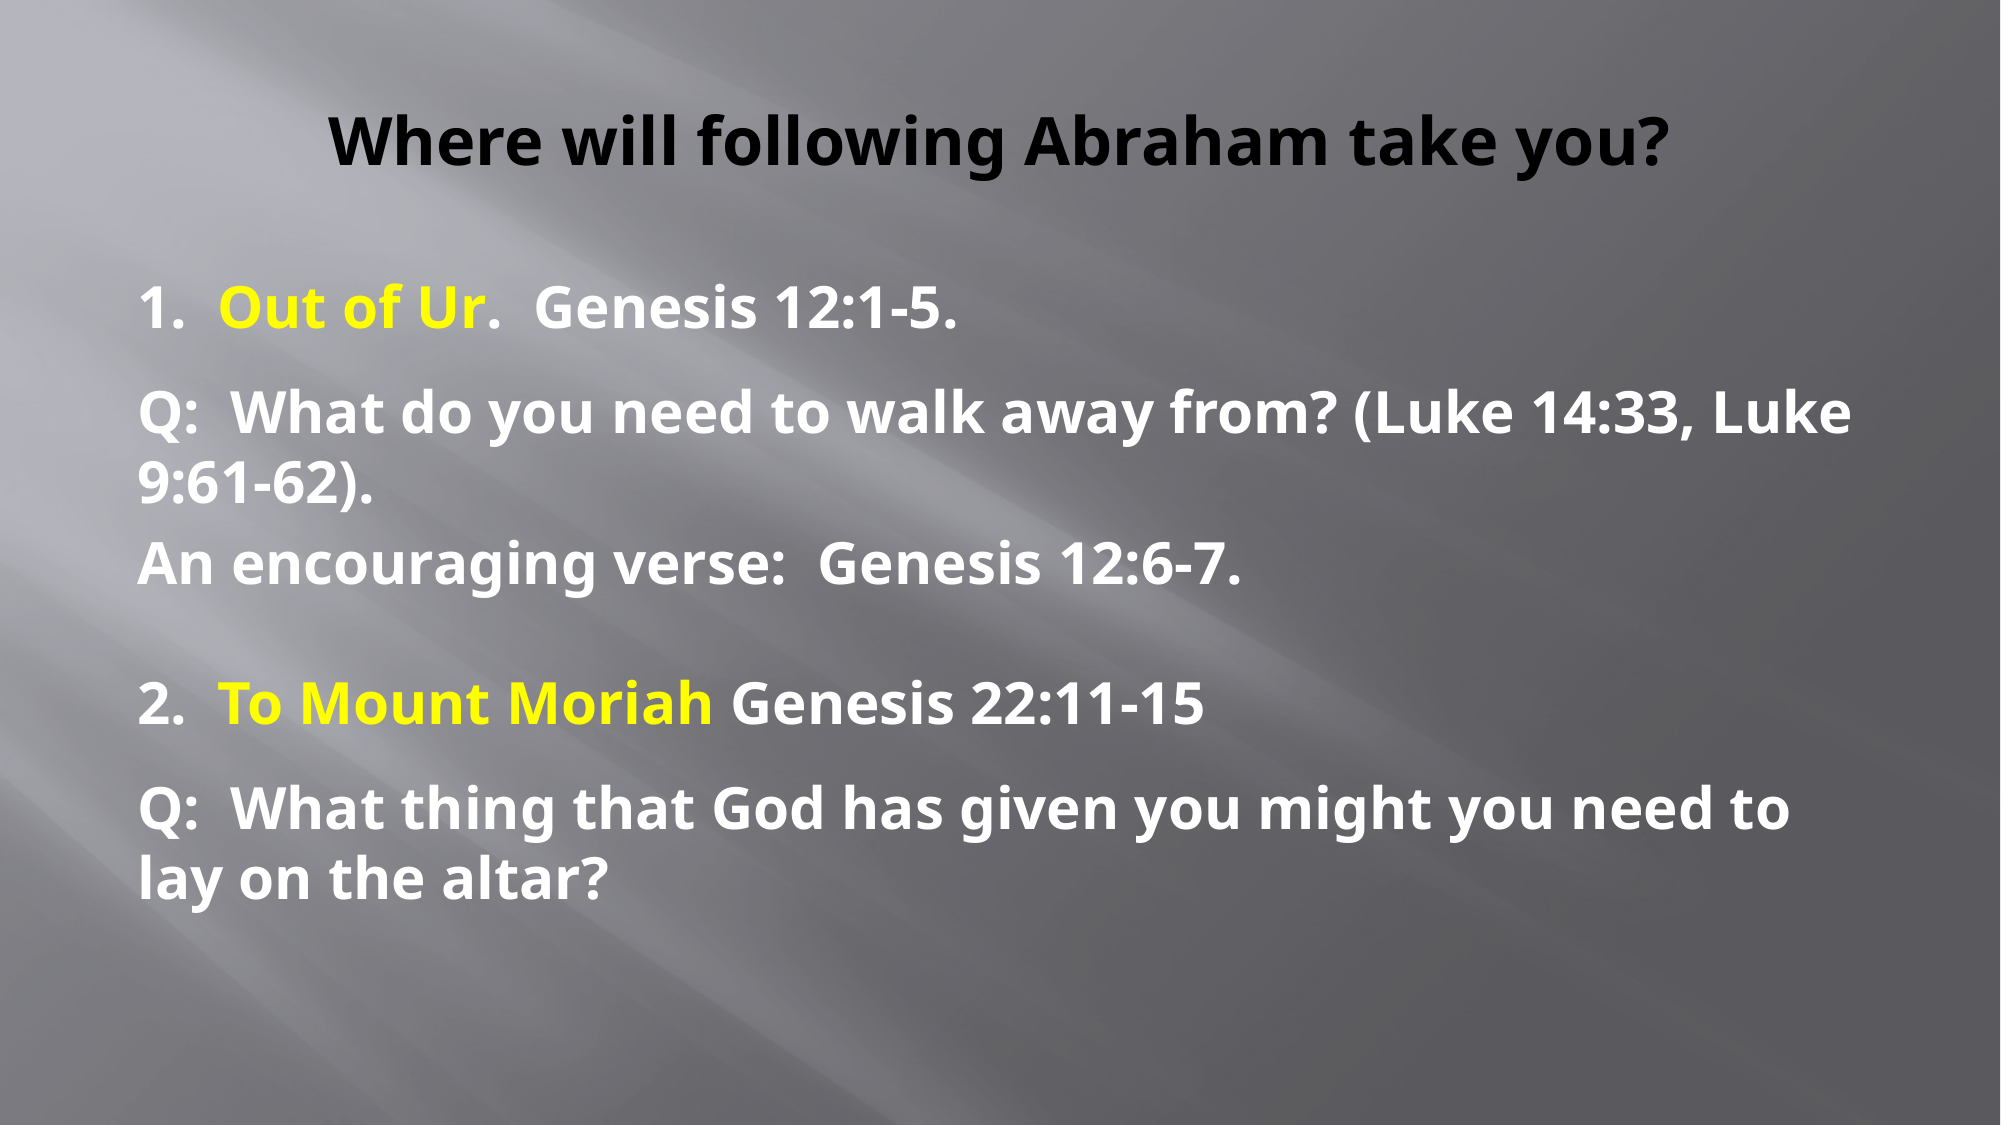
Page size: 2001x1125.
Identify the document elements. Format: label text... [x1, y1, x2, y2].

list 1. Out of Ur. Genesis 12:1-5. Q: What do you need to walk away from? (Luke 14:33, Luke 9:61-62). An encouraging verse: Genesis 12:6-7. 2. To Mount Moriah Genesis 22:11-15 Q: What thing that God has given you might you need to lay on the altar? [99, 262, 1900, 1035]
title Where will following Abraham take you? [99, 45, 1900, 233]
